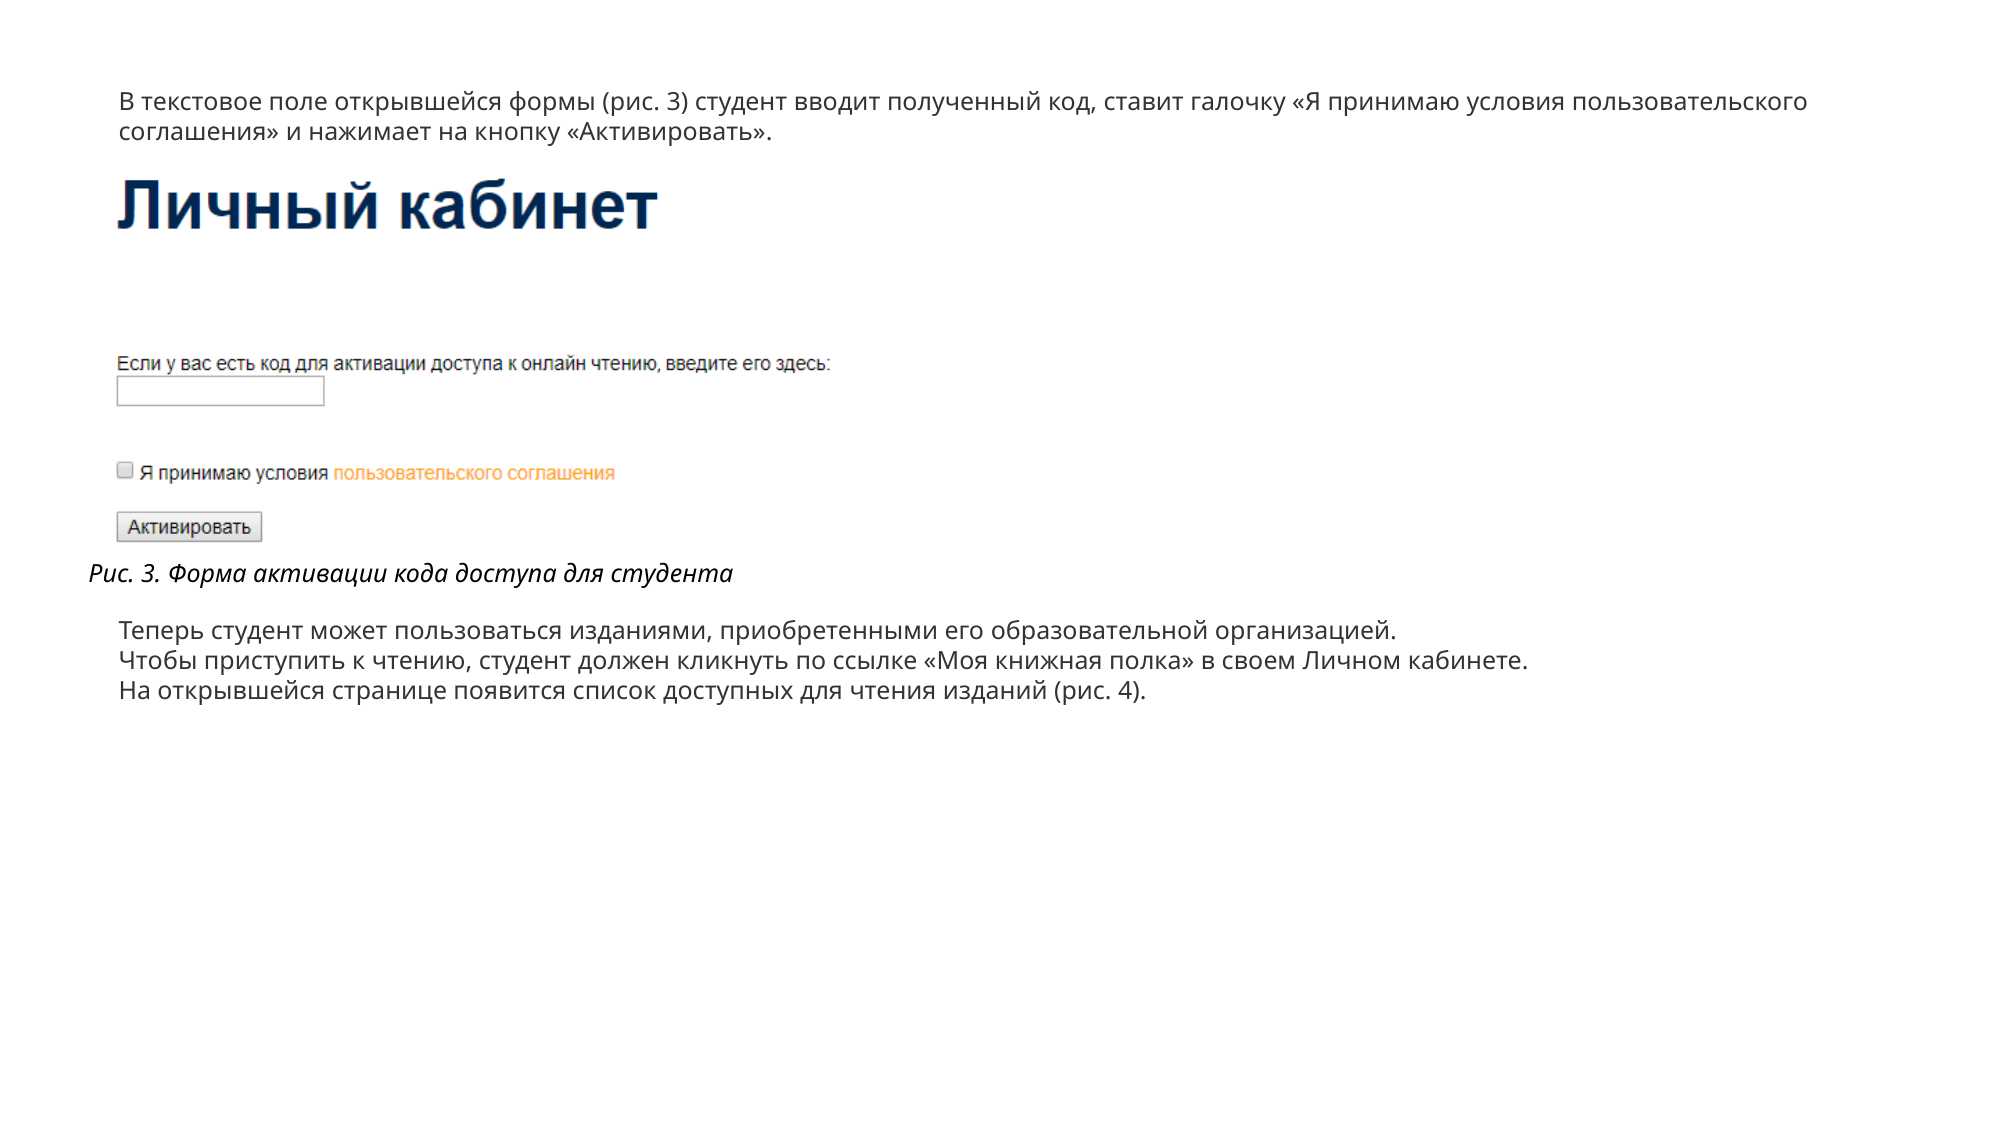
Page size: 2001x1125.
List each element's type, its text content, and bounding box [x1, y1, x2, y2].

text_box Рис. 3. Форма активации кода доступа для студента [73, 549, 750, 595]
text_box В текстовое поле открывшейся формы (рис. 3) студент вводит полученный код, ставит галочку «Я принимаю условия пользовательского соглашения» и нажимает на кнопку «Активировать». [103, 78, 1877, 154]
text_box Теперь студент может пользоваться изданиями, приобретенными его образовательной организацией. Чтобы приступить к чтению, студент должен кликнуть по ссылке «Моя книжная полка» в своем Личном кабинете. На открывшейся странице появится список доступных для чтения изданий (рис. 4). [103, 607, 1877, 712]
picture [103, 154, 850, 563]
